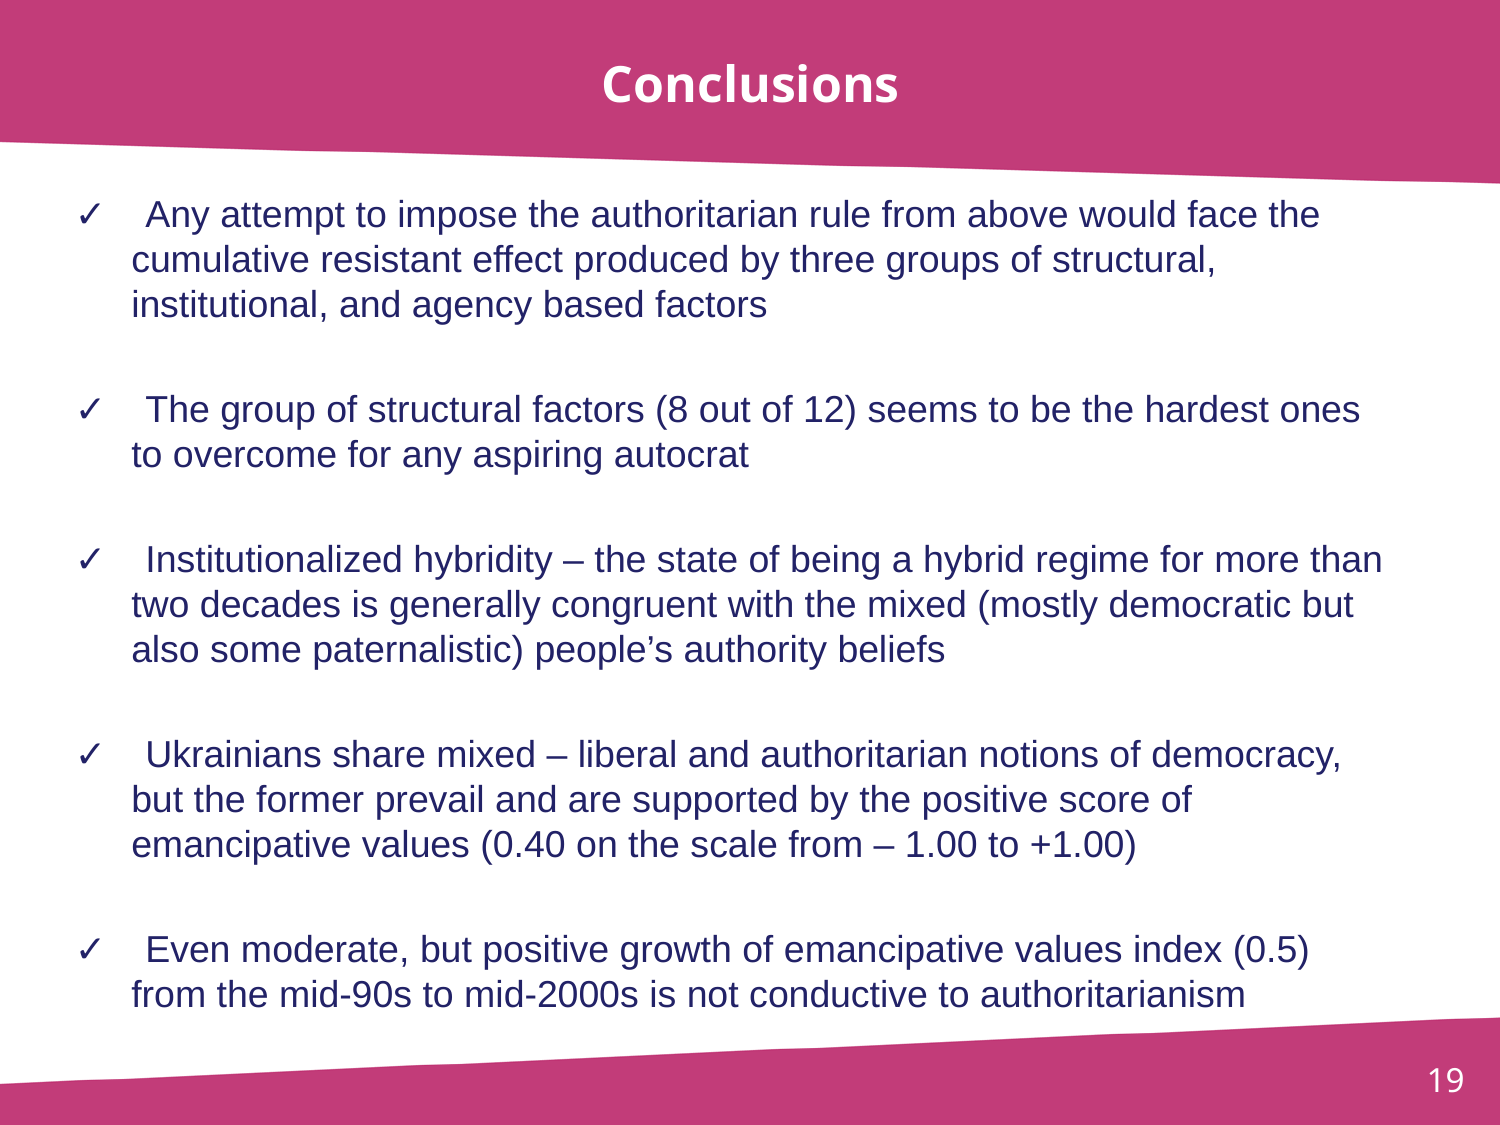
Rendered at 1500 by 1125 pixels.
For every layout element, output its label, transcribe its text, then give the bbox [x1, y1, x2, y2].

list ✓ Any attempt to impose the authoritarian rule from above would face the cumulative resistant effect produced by three groups of structural, institutional, and agency based factors ✓ The group of structural factors (8 out of 12) seems to be the hardest ones to overcome for any aspiring autocrat ✓ Institutionalized hybridity – the state of being a hybrid regime for more than two decades is generally congruent with the mixed (mostly democratic but also some paternalistic) people’s authority beliefs ✓ Ukrainians share mixed – liberal and authoritarian notions of democracy, but the former prevail and are supported by the positive score of emancipative values (0.40 on the scale from – 1.00 to +1.00) ✓ Even moderate, but positive growth of emancipative values index (0.5) from the mid-90s to mid-2000s is not conductive to authoritarianism [59, 182, 1411, 1044]
picture [0, 0, 1500, 1125]
title Conclusions [25, 42, 1476, 124]
